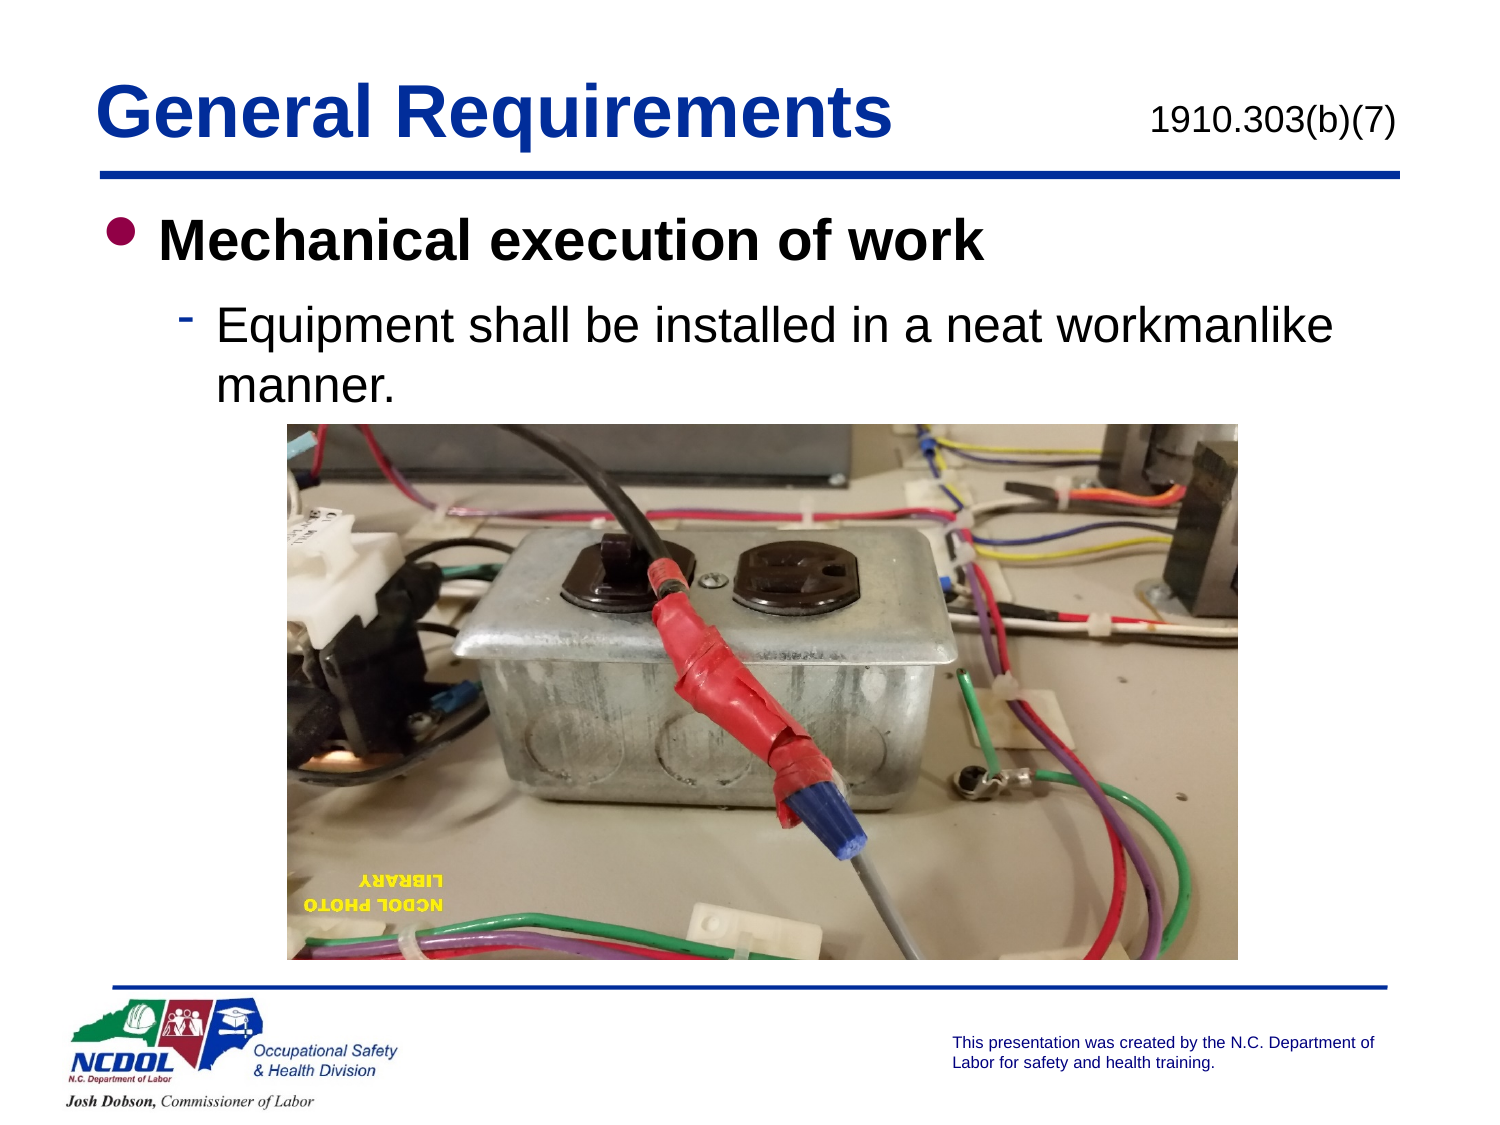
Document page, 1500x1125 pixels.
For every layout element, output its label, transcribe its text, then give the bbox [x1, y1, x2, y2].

list Mechanical execution of work Equipment shall be installed in a neat workmanlike manner. [87, 195, 1438, 938]
text_box 1910.303(b)(7) [1134, 87, 1412, 148]
title General Requirements [87, 62, 913, 153]
picture [287, 424, 1238, 960]
picture [62, 992, 403, 1113]
